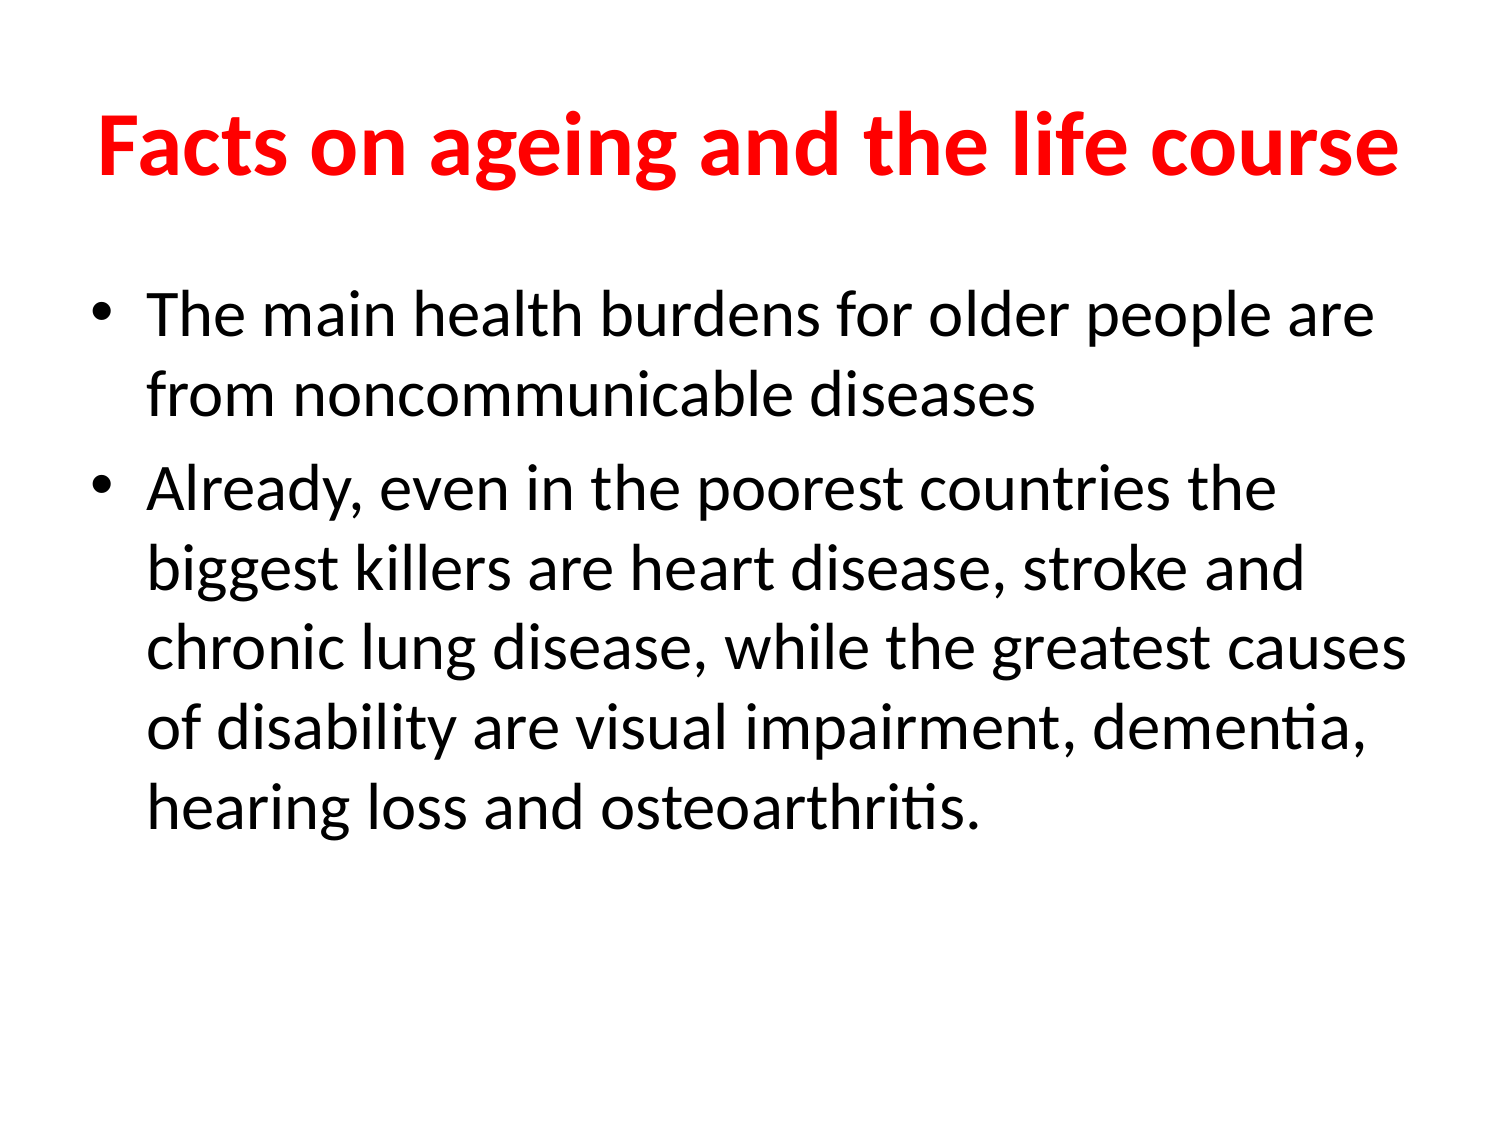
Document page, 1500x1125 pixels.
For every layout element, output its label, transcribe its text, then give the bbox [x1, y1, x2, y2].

list The main health burdens for older people are from noncommunicable diseases Already, even in the poorest countries the biggest killers are heart disease, stroke and chronic lung disease, while the greatest causes of disability are visual impairment, dementia, hearing loss and osteoarthritis. [75, 262, 1425, 1005]
title Facts on ageing and the life course [75, 45, 1425, 233]
